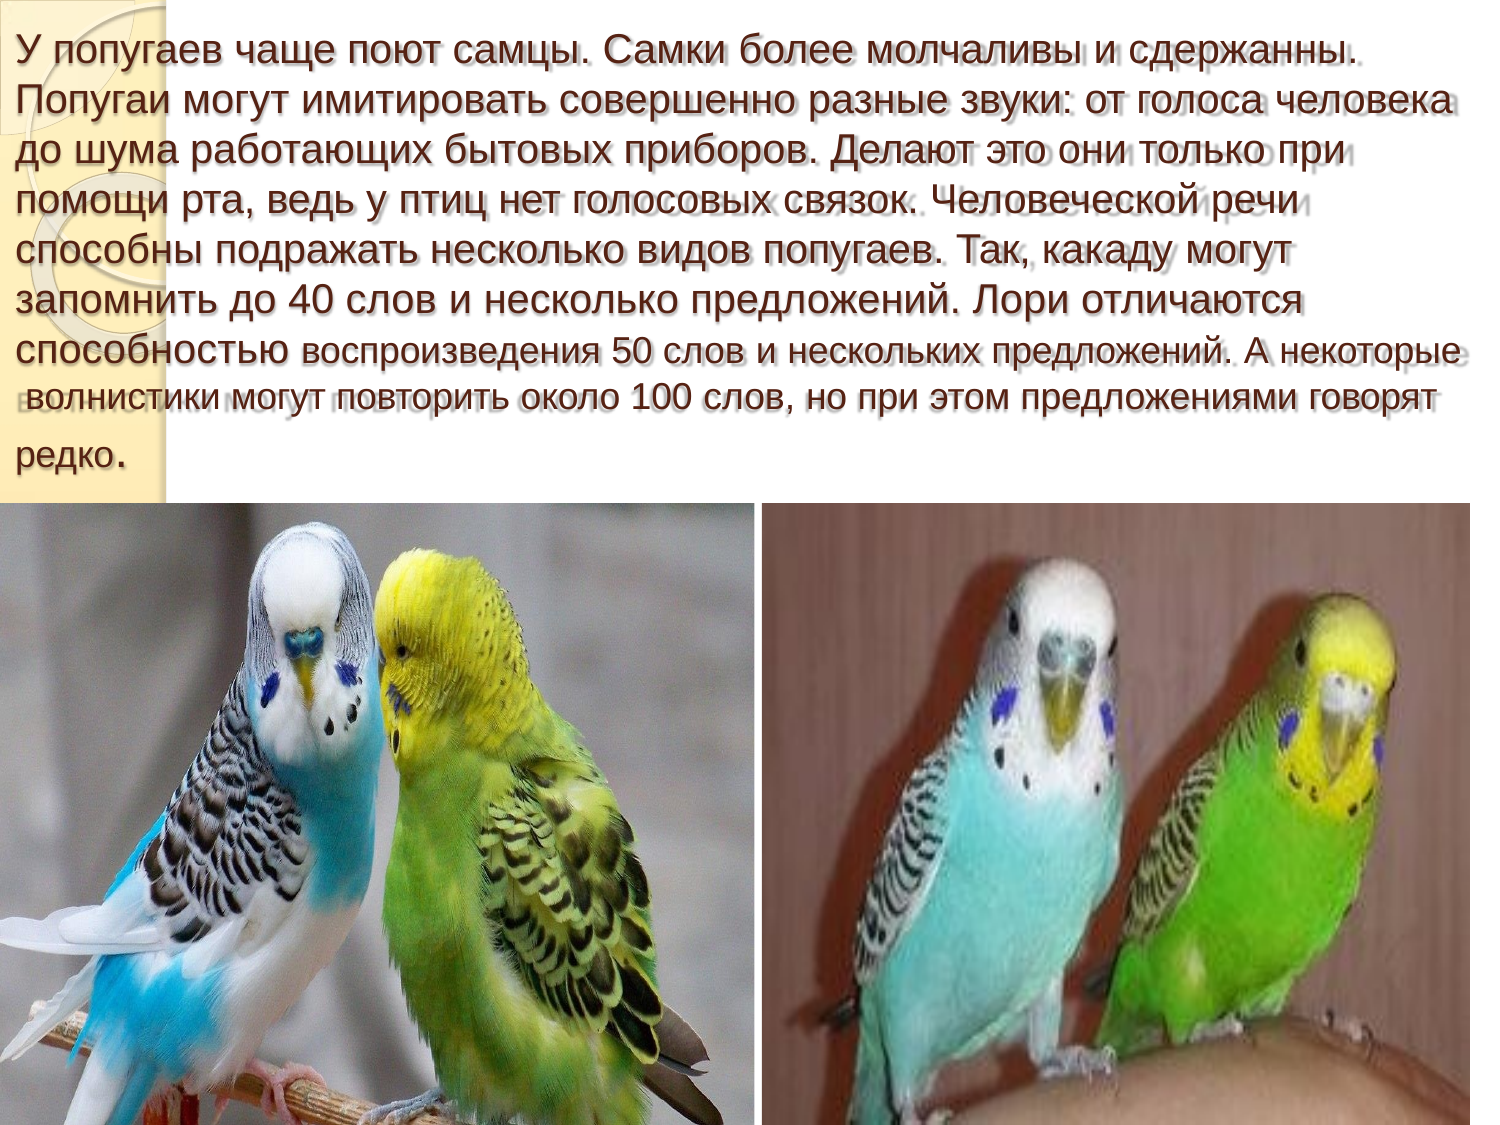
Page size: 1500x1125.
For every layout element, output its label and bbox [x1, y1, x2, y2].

text_box [0, 0, 1500, 1125]
text_box [0, 503, 1471, 1125]
